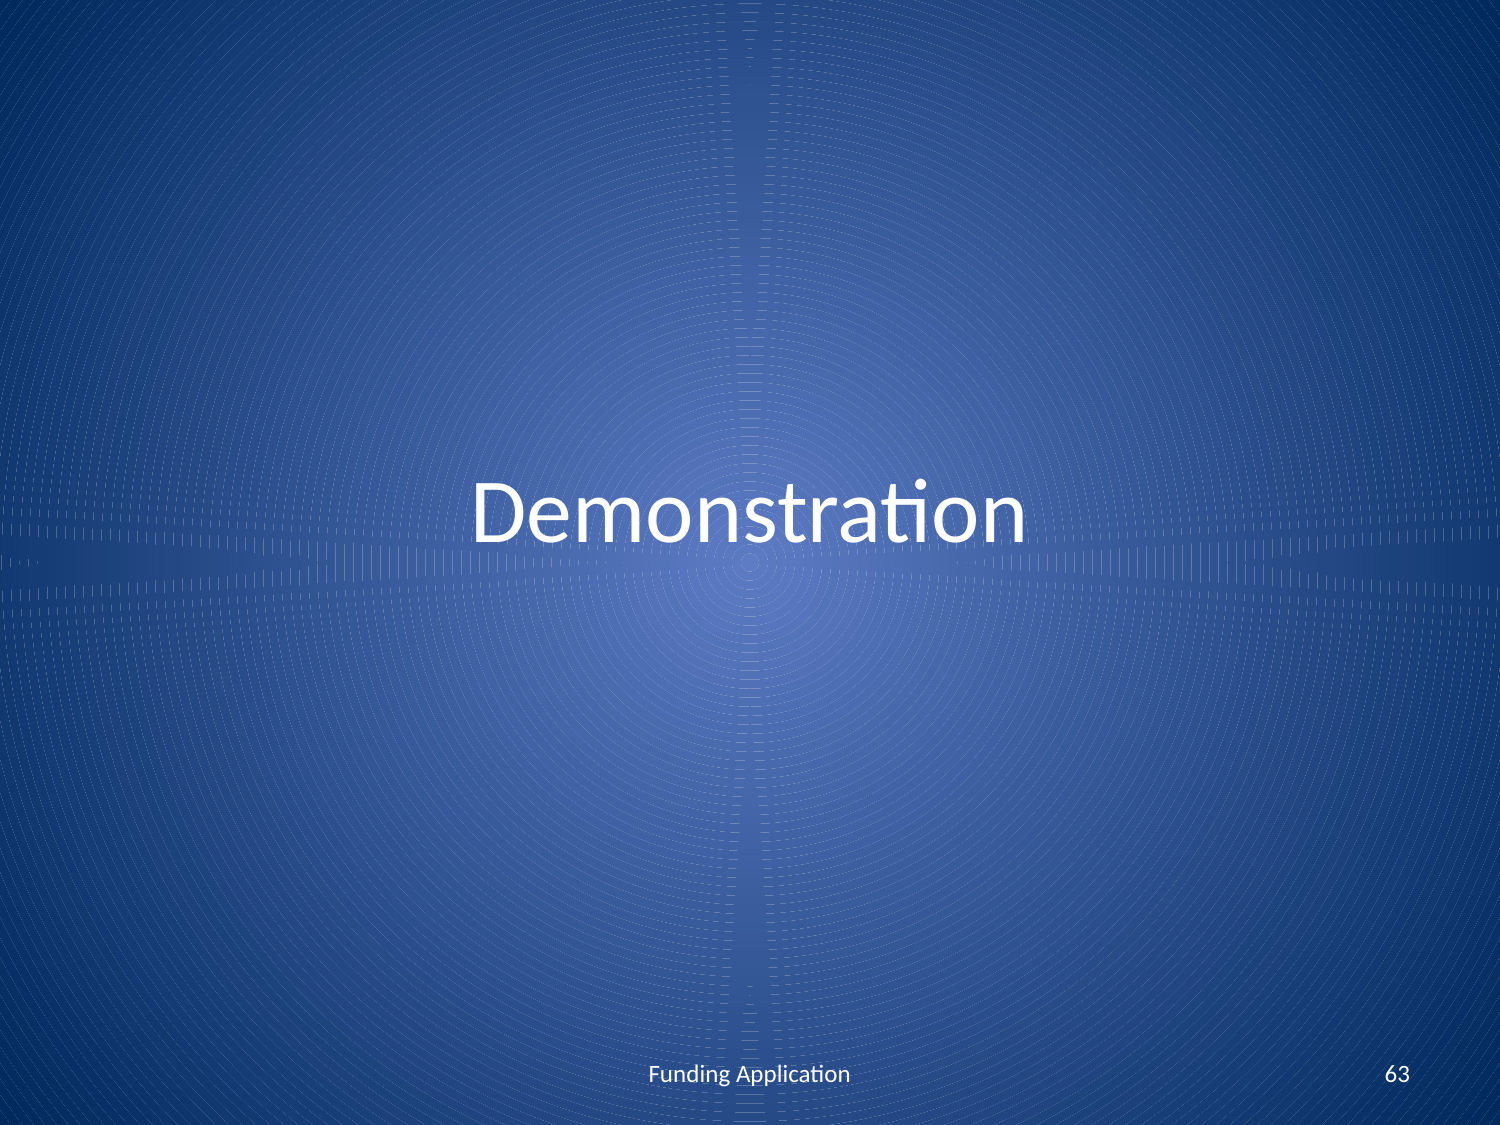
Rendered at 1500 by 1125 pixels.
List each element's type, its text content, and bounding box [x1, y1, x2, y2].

footer Funding Application [512, 1042, 988, 1103]
slide_number 63 [1074, 1042, 1425, 1103]
title Demonstration [75, 412, 1425, 600]
